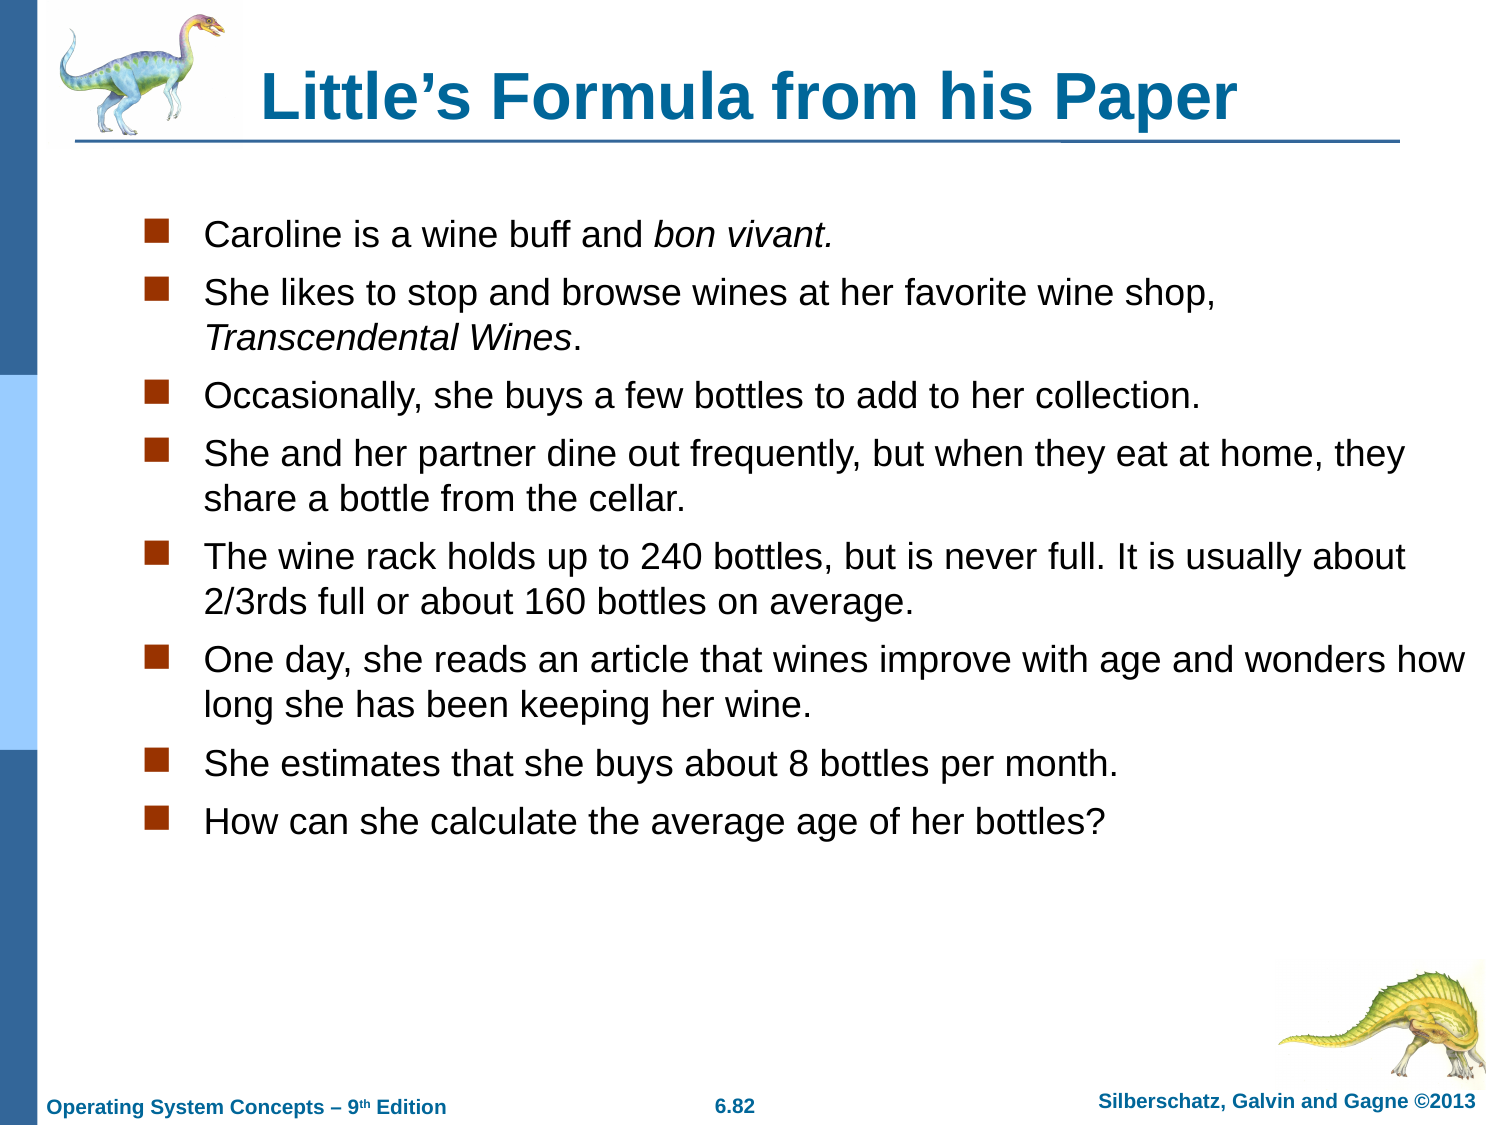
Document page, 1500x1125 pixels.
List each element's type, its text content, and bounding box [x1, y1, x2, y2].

title Little’s Formula from his Paper [75, 45, 1425, 141]
picture [1275, 959, 1486, 1090]
list Caroline is a wine buff and bon vivant. She likes to stop and browse wines at her favorite wine shop, Transcendental Wines. Occasionally, she buys a few bottles to add to her collection. She and her partner dine out frequently, but when they eat at home, they share a bottle from the cellar. The wine rack holds up to 240 bottles, but is never full. It is usually about 2/3rds full or about 160 bottles on average. One day, she reads an article that wines improve with age and wonders how long she has been keeping her wine. She estimates that she buys about 8 bottles per month. How can she calculate the average age of her bottles? [132, 202, 1483, 946]
picture [46, 0, 243, 149]
